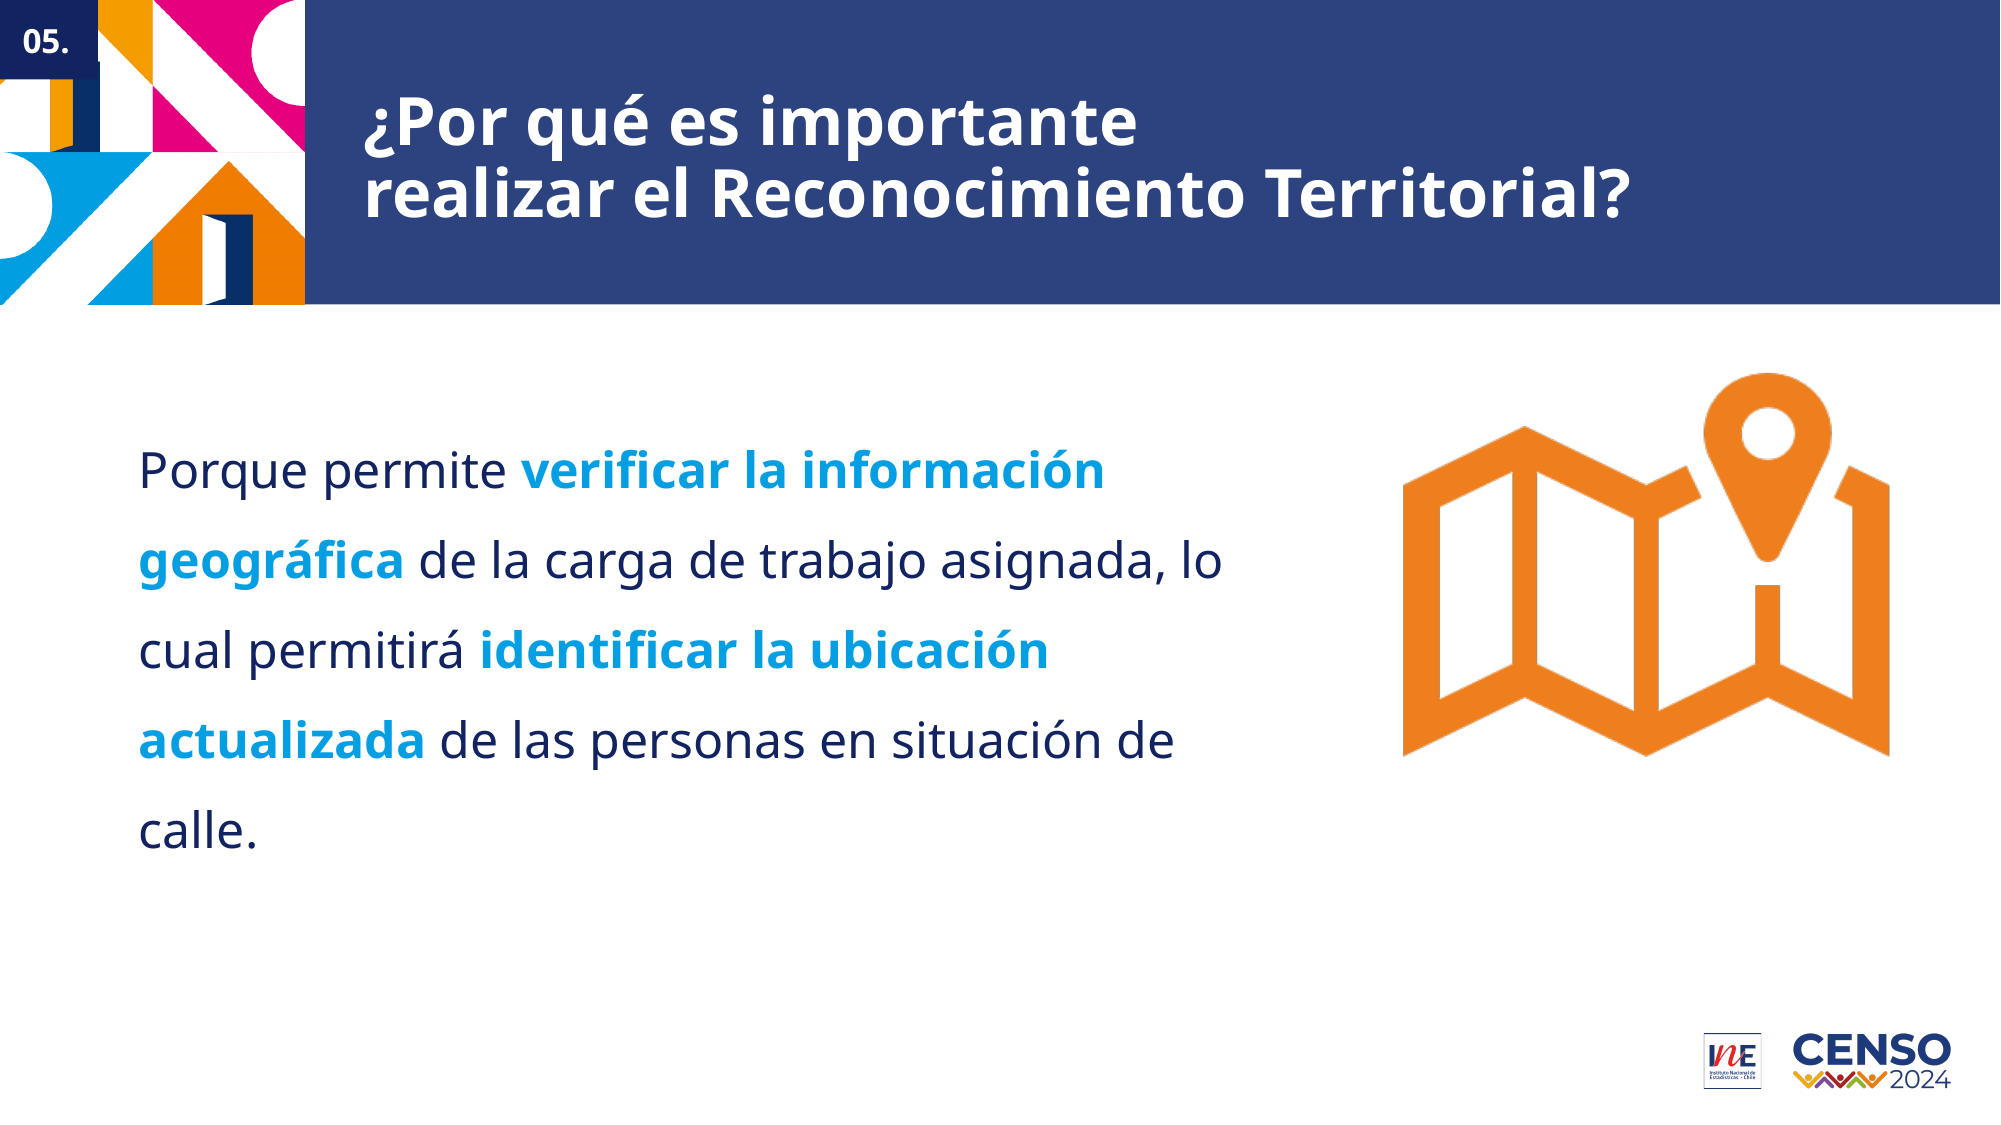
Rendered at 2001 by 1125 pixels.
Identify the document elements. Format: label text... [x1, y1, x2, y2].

picture [1784, 1024, 1956, 1094]
picture [0, 0, 305, 305]
text_box 05. [0, 0, 98, 80]
picture [1355, 282, 1938, 848]
title ¿Por qué es importante realizar el Reconocimiento Territorial? [363, 62, 1958, 258]
text_box Porque permite verificar la información geográfica de la carga de trabajo asignada, lo cual permitirá identificar la ubicación actualizada de las personas en situación de calle. [138, 401, 1292, 722]
